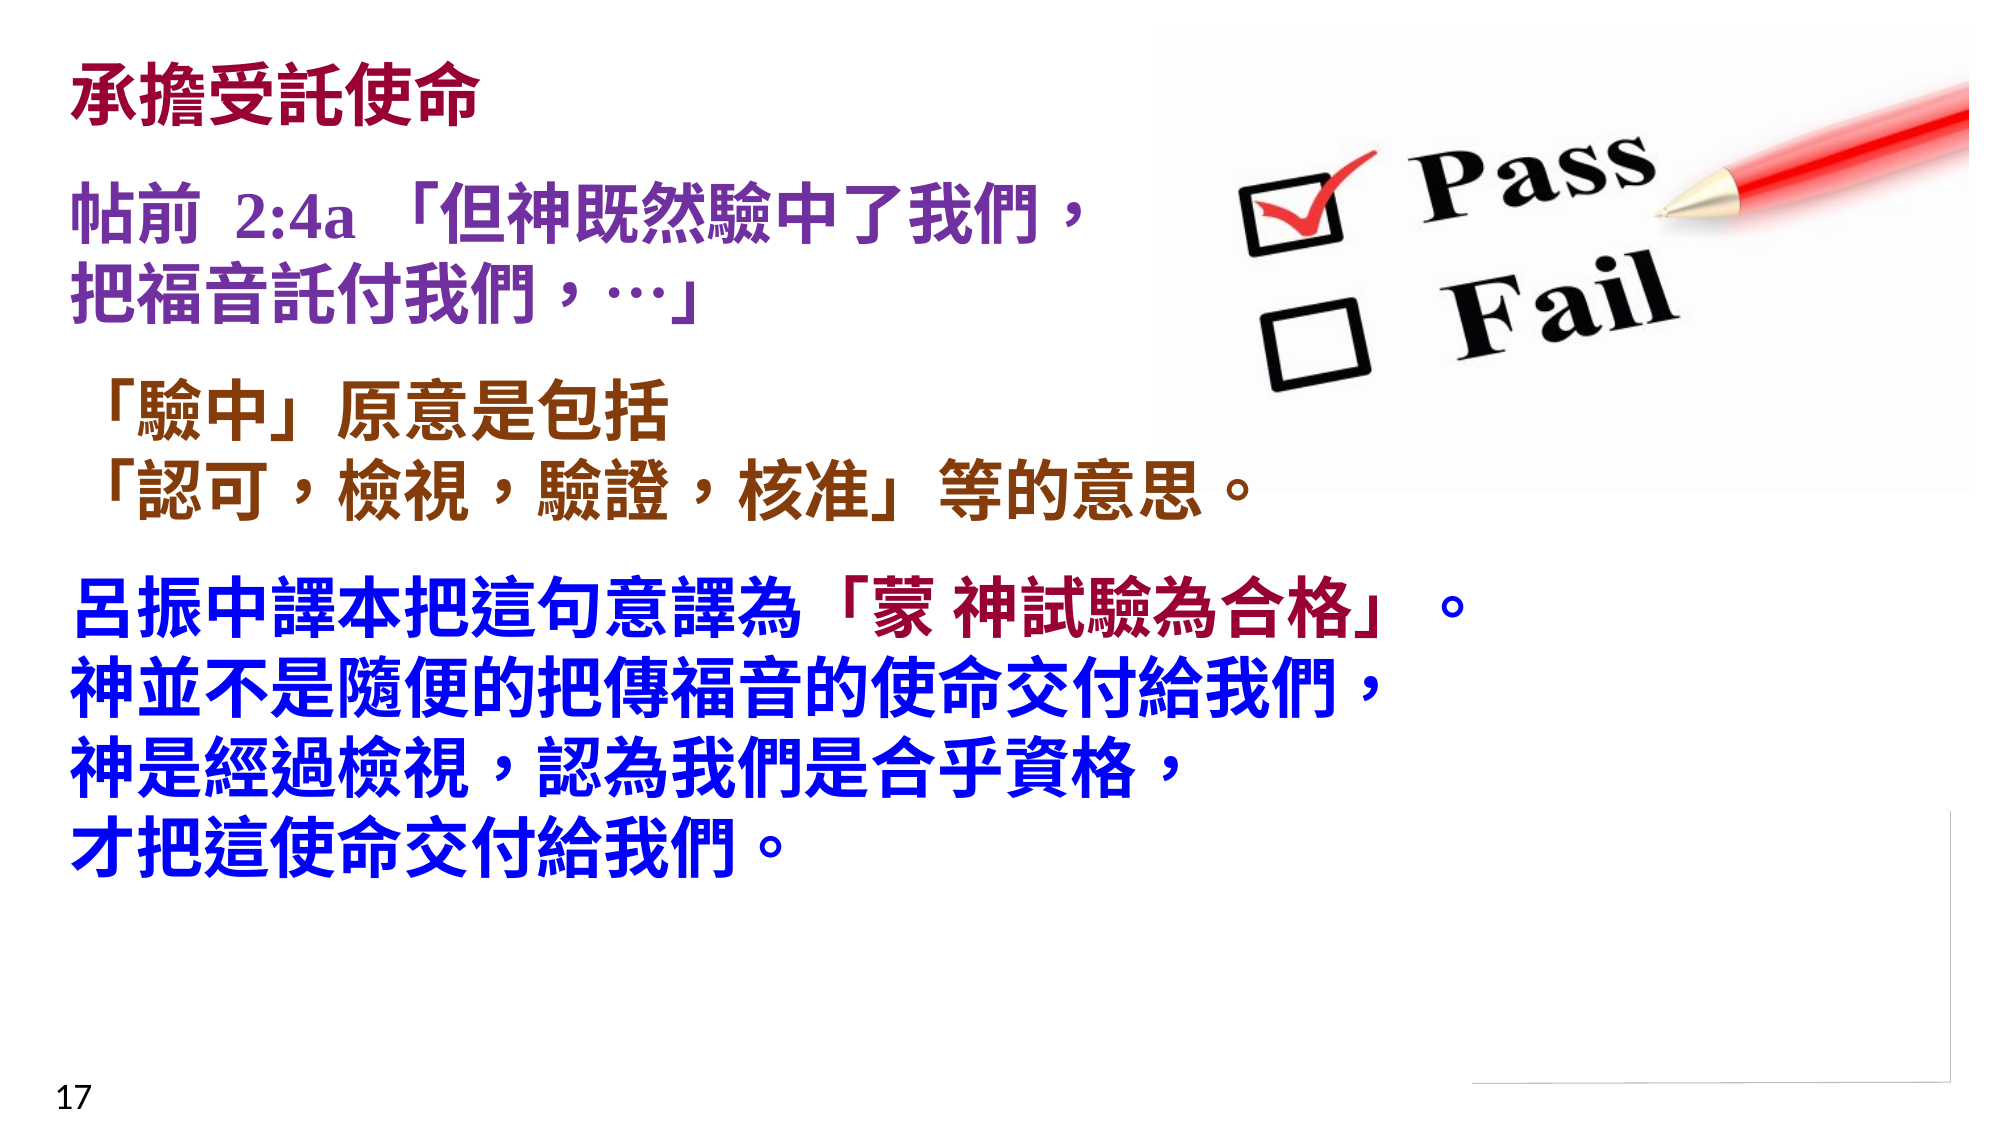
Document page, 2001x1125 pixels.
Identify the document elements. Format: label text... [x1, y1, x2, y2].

text_box 承擔受託使命 帖前 2:4a「但神既然驗中了我們， 把福音託付我們，…」 「驗中」原意是包括 「認可，檢視，驗證，核准」等的意思。 呂振中譯本把這句意譯為「蒙 神試驗為合格」。 神並不是隨便的把傳福音的使命交付給我們， 神是經過檢視，認為我們是合乎資格， 才把這使命交付給我們。 [54, 44, 1922, 979]
text_box 17 [39, 1064, 133, 1125]
picture [1153, 30, 1969, 492]
